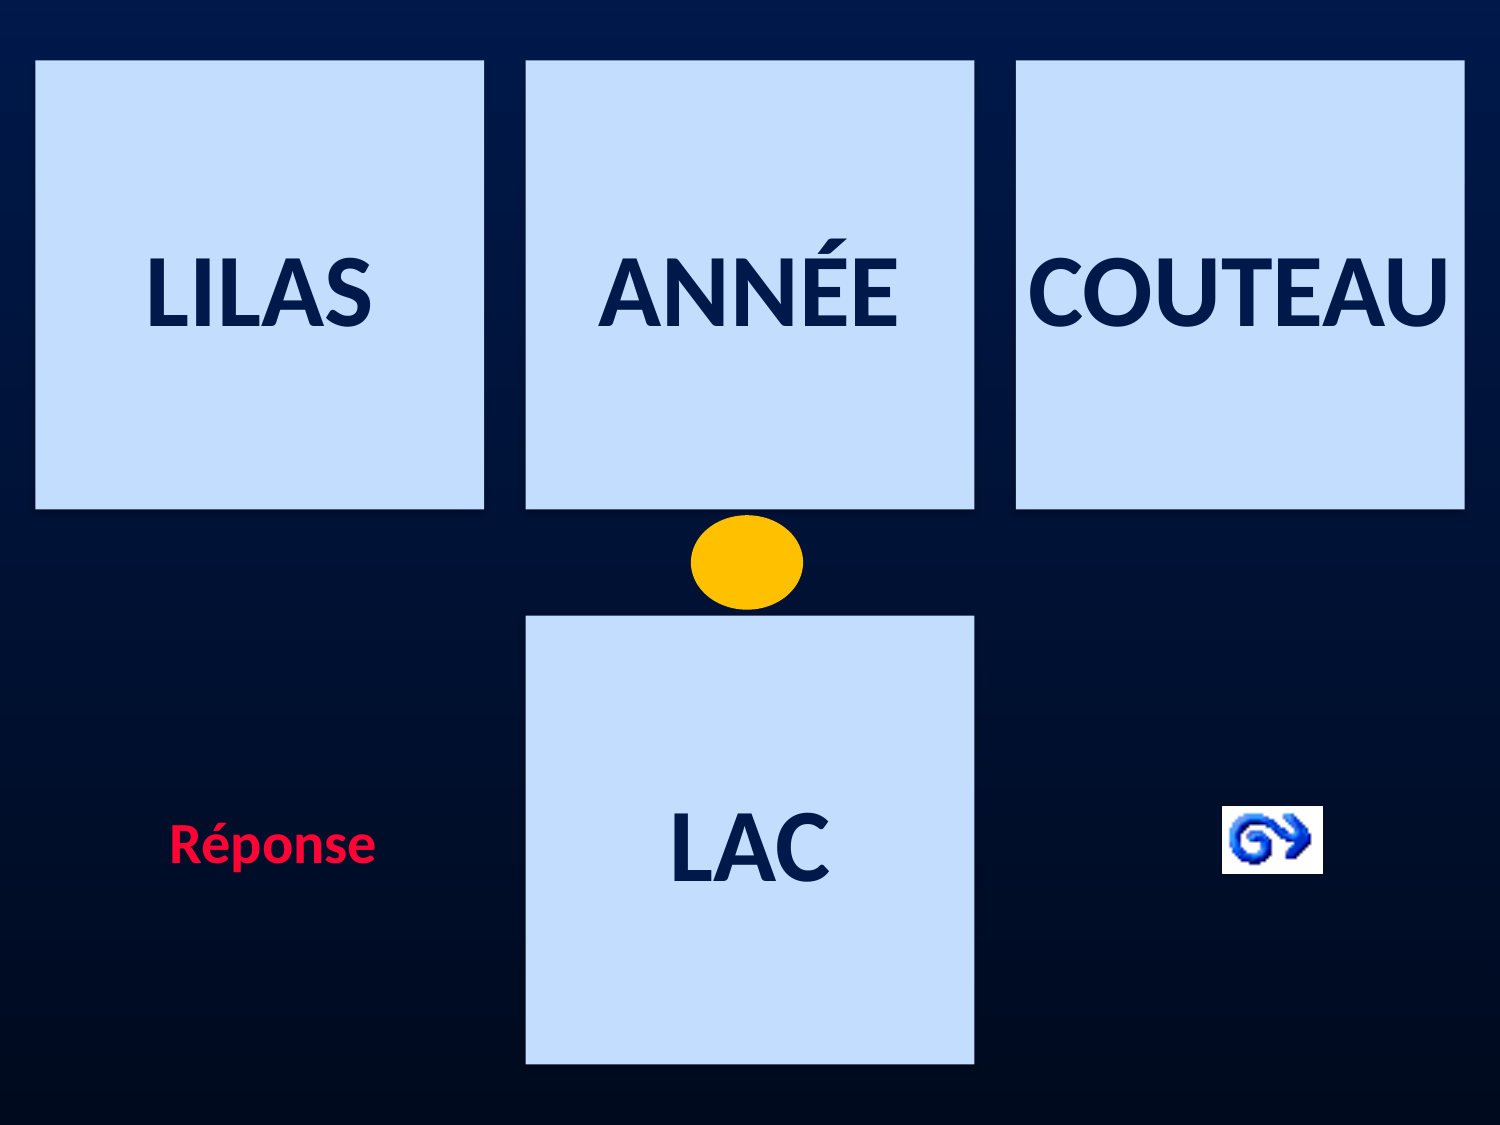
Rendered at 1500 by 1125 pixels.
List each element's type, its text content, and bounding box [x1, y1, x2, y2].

picture [1222, 806, 1324, 874]
text_box Réponse [154, 797, 393, 883]
text_box [0, 0, 1500, 1125]
text_box [688, 513, 806, 612]
